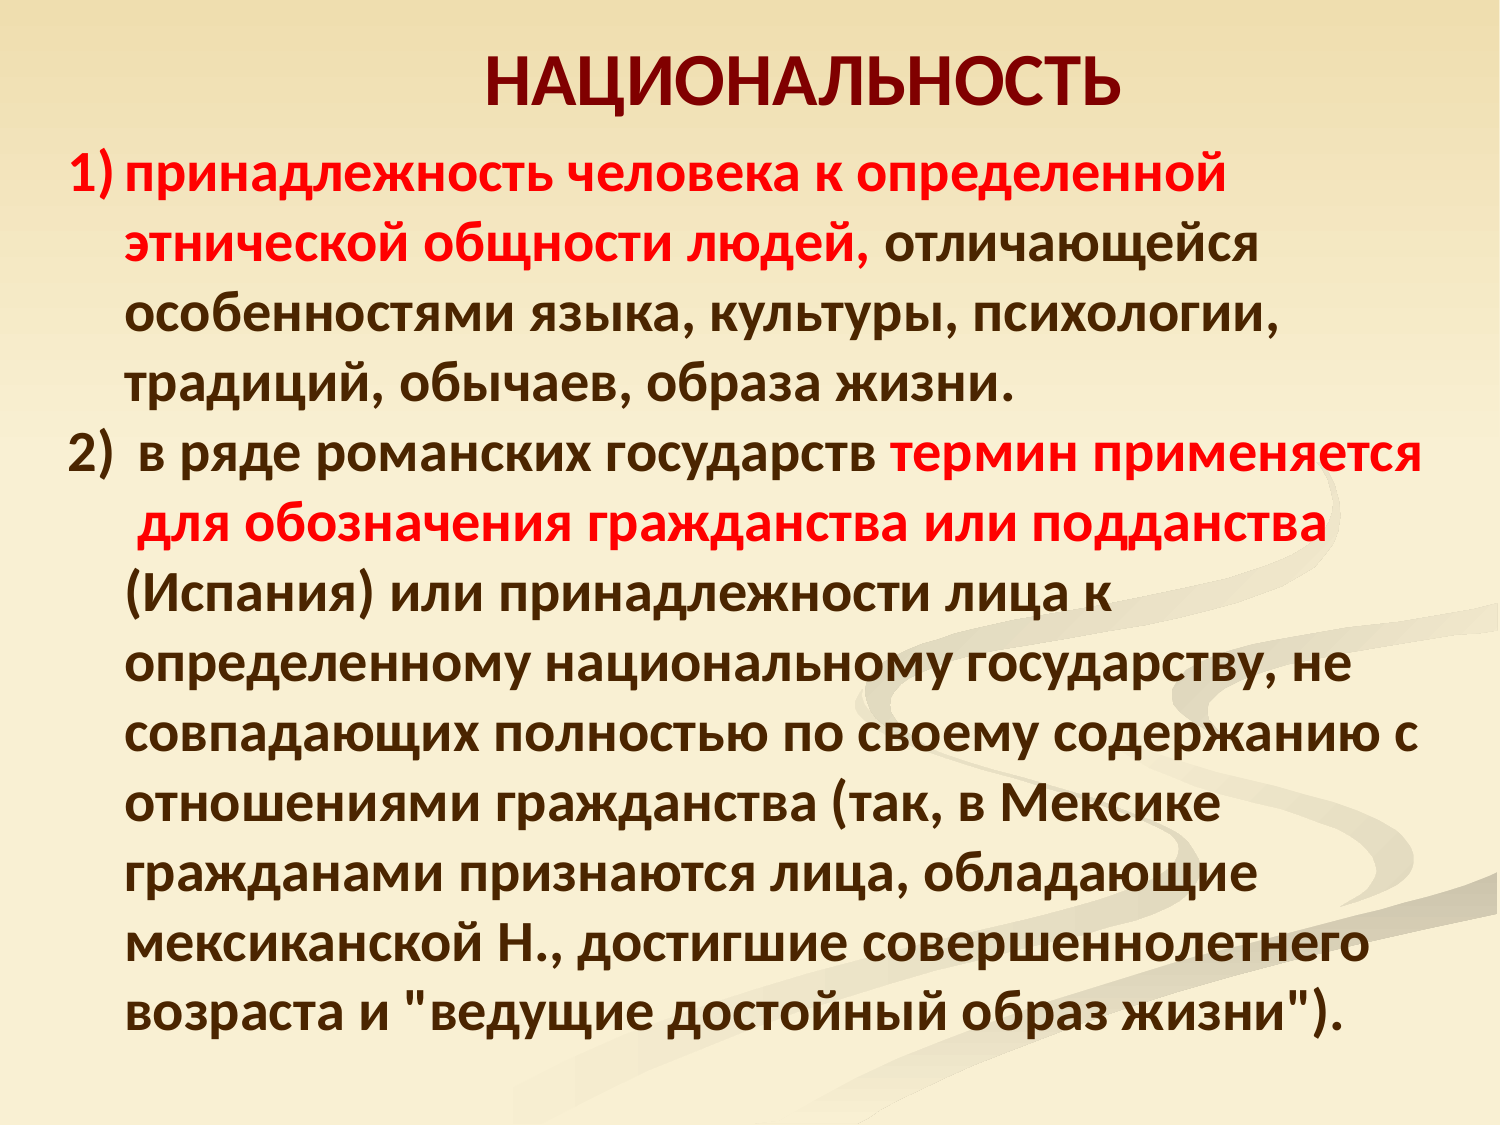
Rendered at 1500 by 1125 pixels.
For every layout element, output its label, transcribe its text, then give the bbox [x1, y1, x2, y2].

text_box НАЦИОНАЛЬНОСТЬ [277, 23, 1331, 129]
text_box принадлежность человека к определенной этнической общности людей, отличающейся особенностями языка, культуры, психологии, традиций, обычаев, образа жизни. в ряде романских государств термин применяется для обозначения гражданства или подданства (Испания) или принадлежности лица к определенному национальному государству, не совпадающих полностью по своему содержанию с отношениями гражданства (так, в Мексике гражданами признаются лица, обладающие мексиканской Н., достигшие совершеннолетнего возраста и "ведущие достойный образ жизни"). [53, 125, 1447, 1050]
